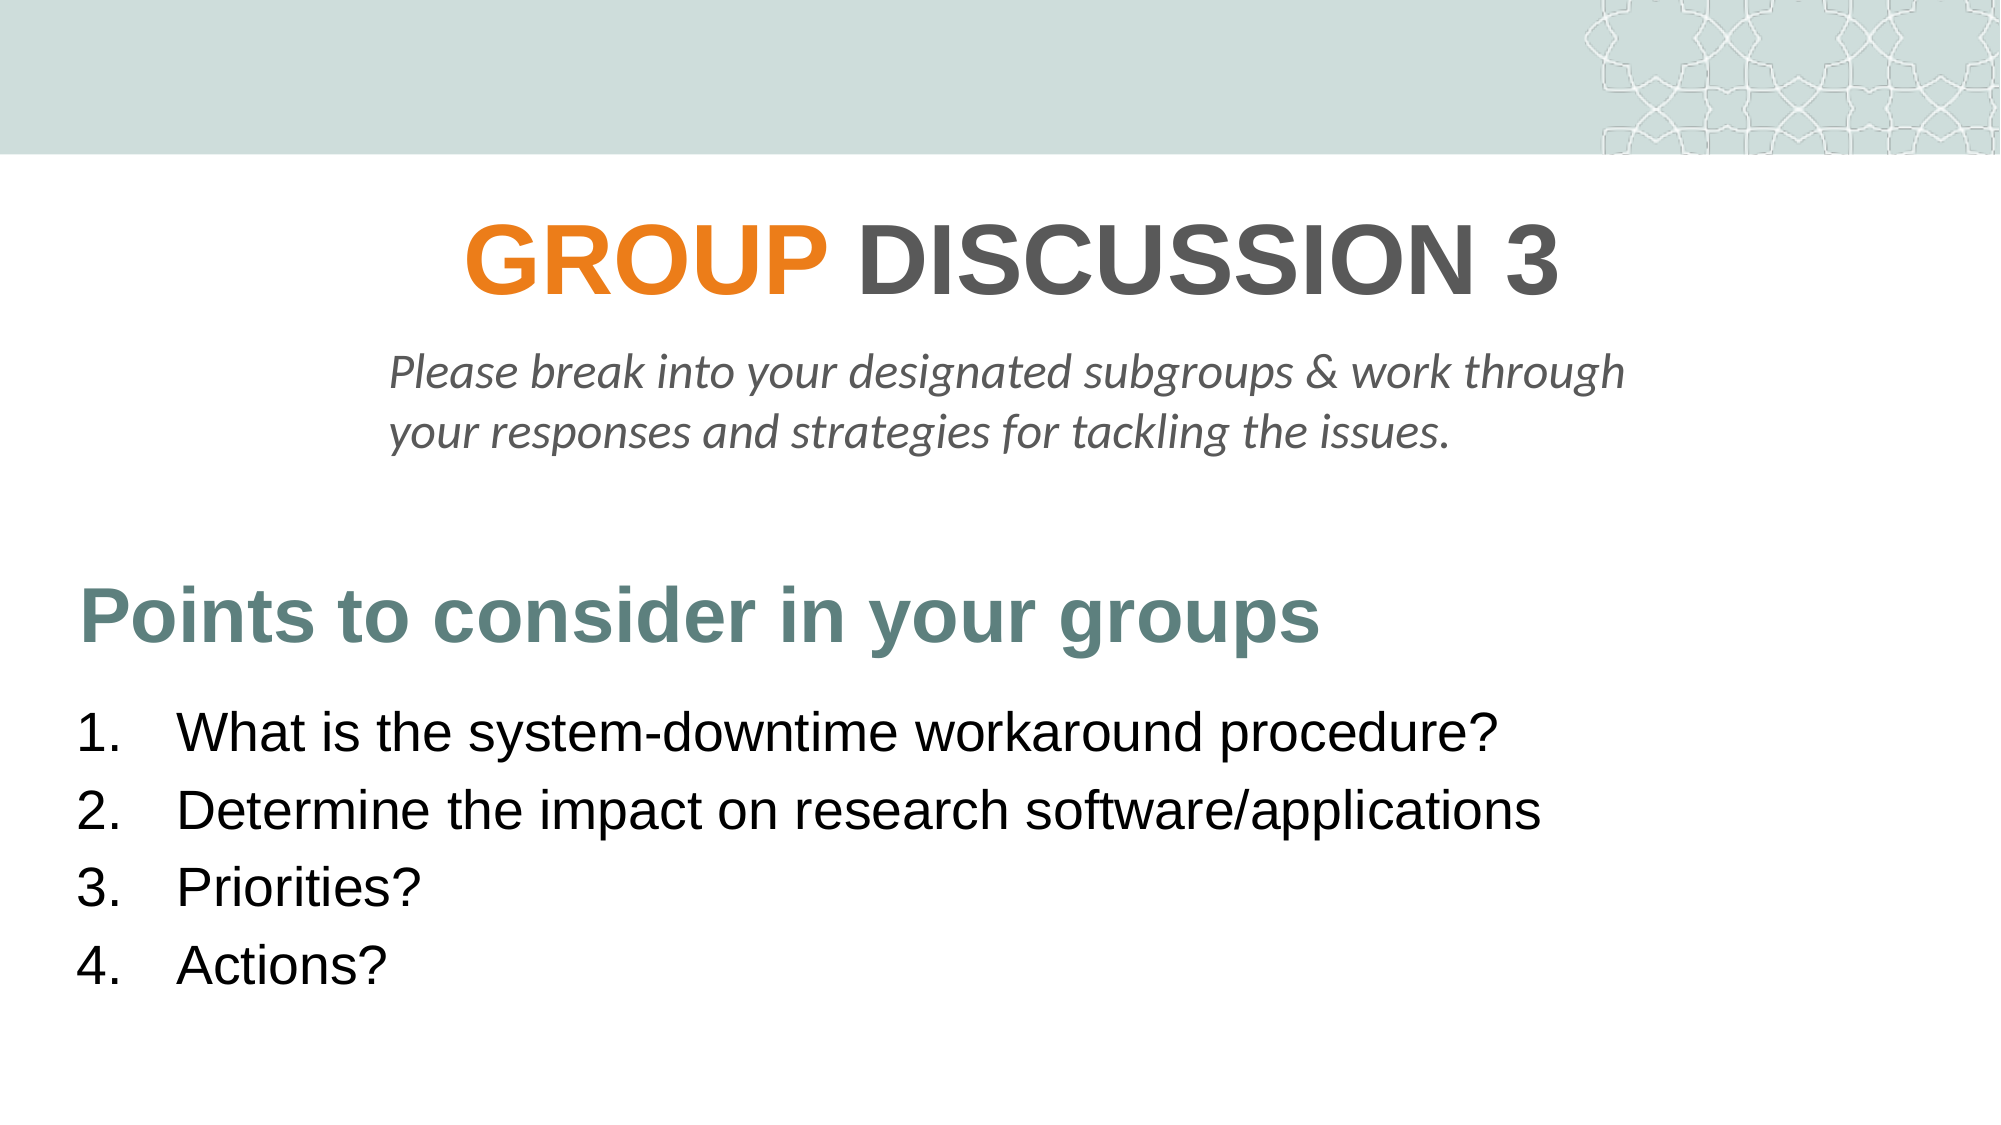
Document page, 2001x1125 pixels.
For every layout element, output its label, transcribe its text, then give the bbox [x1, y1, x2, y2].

text_box What is the system-downtime workaround procedure? Determine the impact on research software/applications Priorities? Actions? [61, 688, 1887, 1090]
text_box Points to consider in your groups [64, 556, 1462, 666]
text_box Please break into your designated subgroups & work through your responses and strategies for tackling the issues. [373, 331, 1652, 466]
text_box GROUP DISCUSSION 3 [96, 191, 1930, 319]
